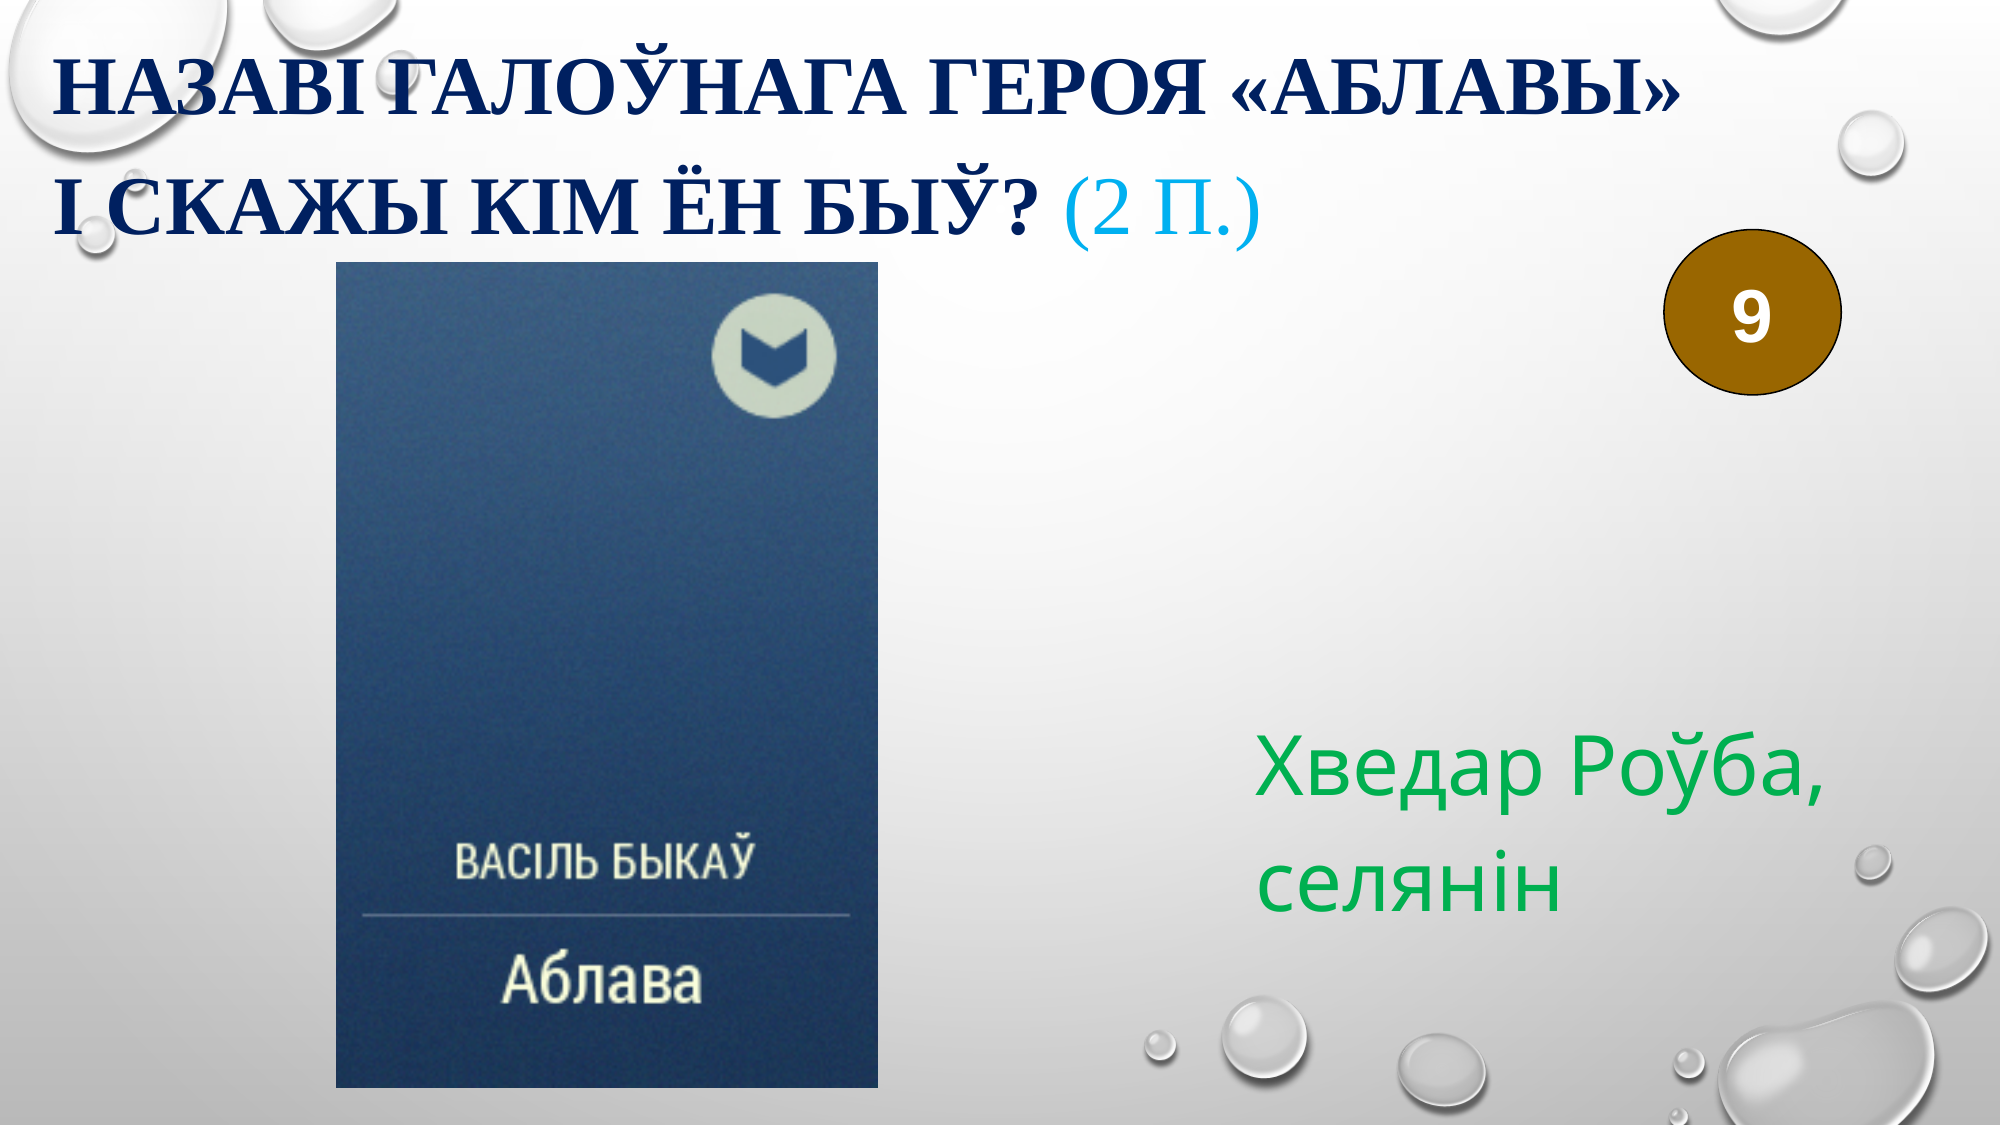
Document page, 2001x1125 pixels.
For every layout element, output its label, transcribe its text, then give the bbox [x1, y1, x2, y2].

list Назаві галоўнага героя «Аблавы» і скажы кім ён быў? (2 П.) [37, 4, 1718, 368]
picture [0, 0, 2000, 1125]
text_box 9 [1663, 229, 1842, 395]
text_box Хведар Роўба, селянін [1240, 704, 1926, 938]
